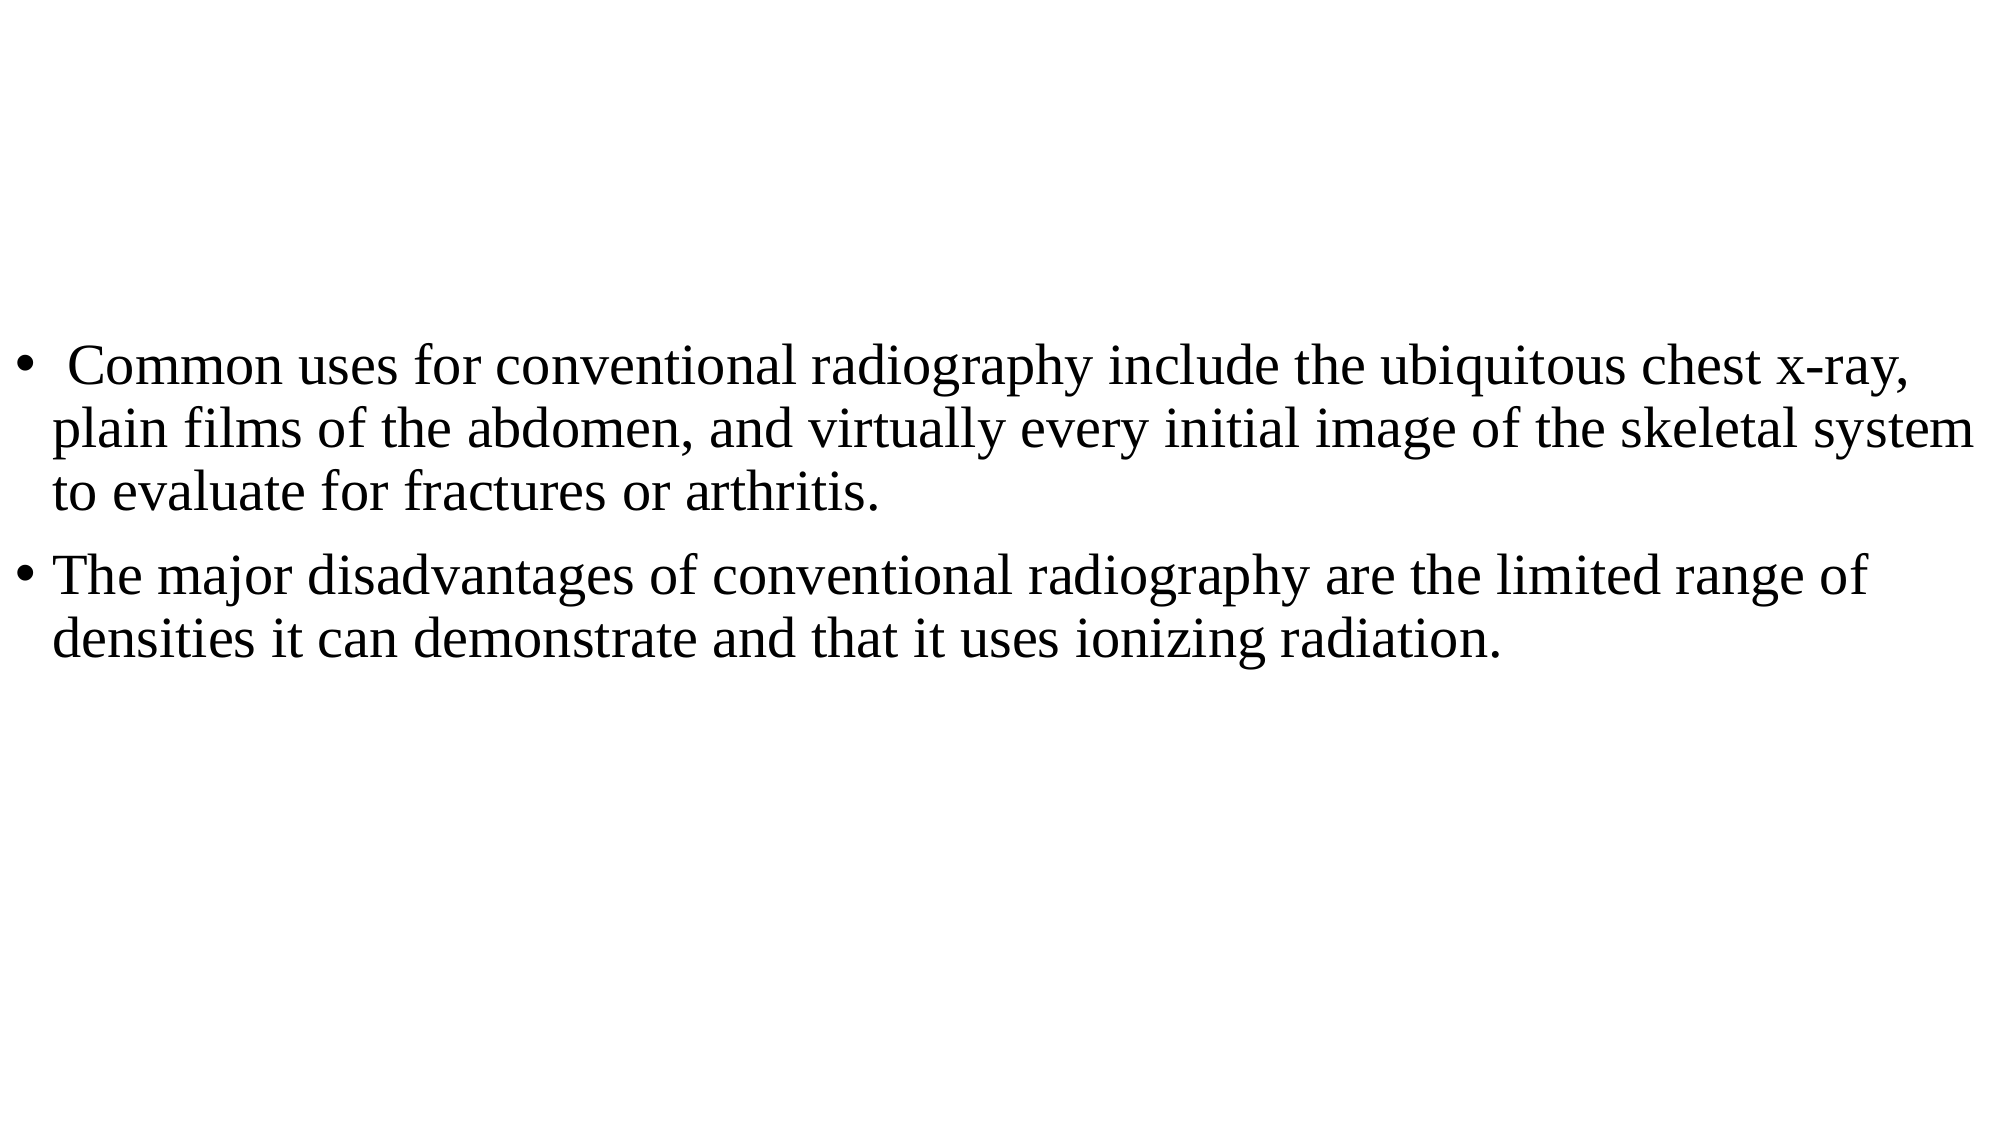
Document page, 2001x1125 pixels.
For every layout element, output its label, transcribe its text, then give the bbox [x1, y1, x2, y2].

list Common uses for conventional radiography include the ubiquitous chest x-ray, plain films of the abdomen, and virtually every initial image of the skeletal system to evaluate for fractures or arthritis. The major disadvantages of conventional radiography are the limited range of densities it can demonstrate and that it uses ionizing radiation. [0, 326, 2000, 1041]
